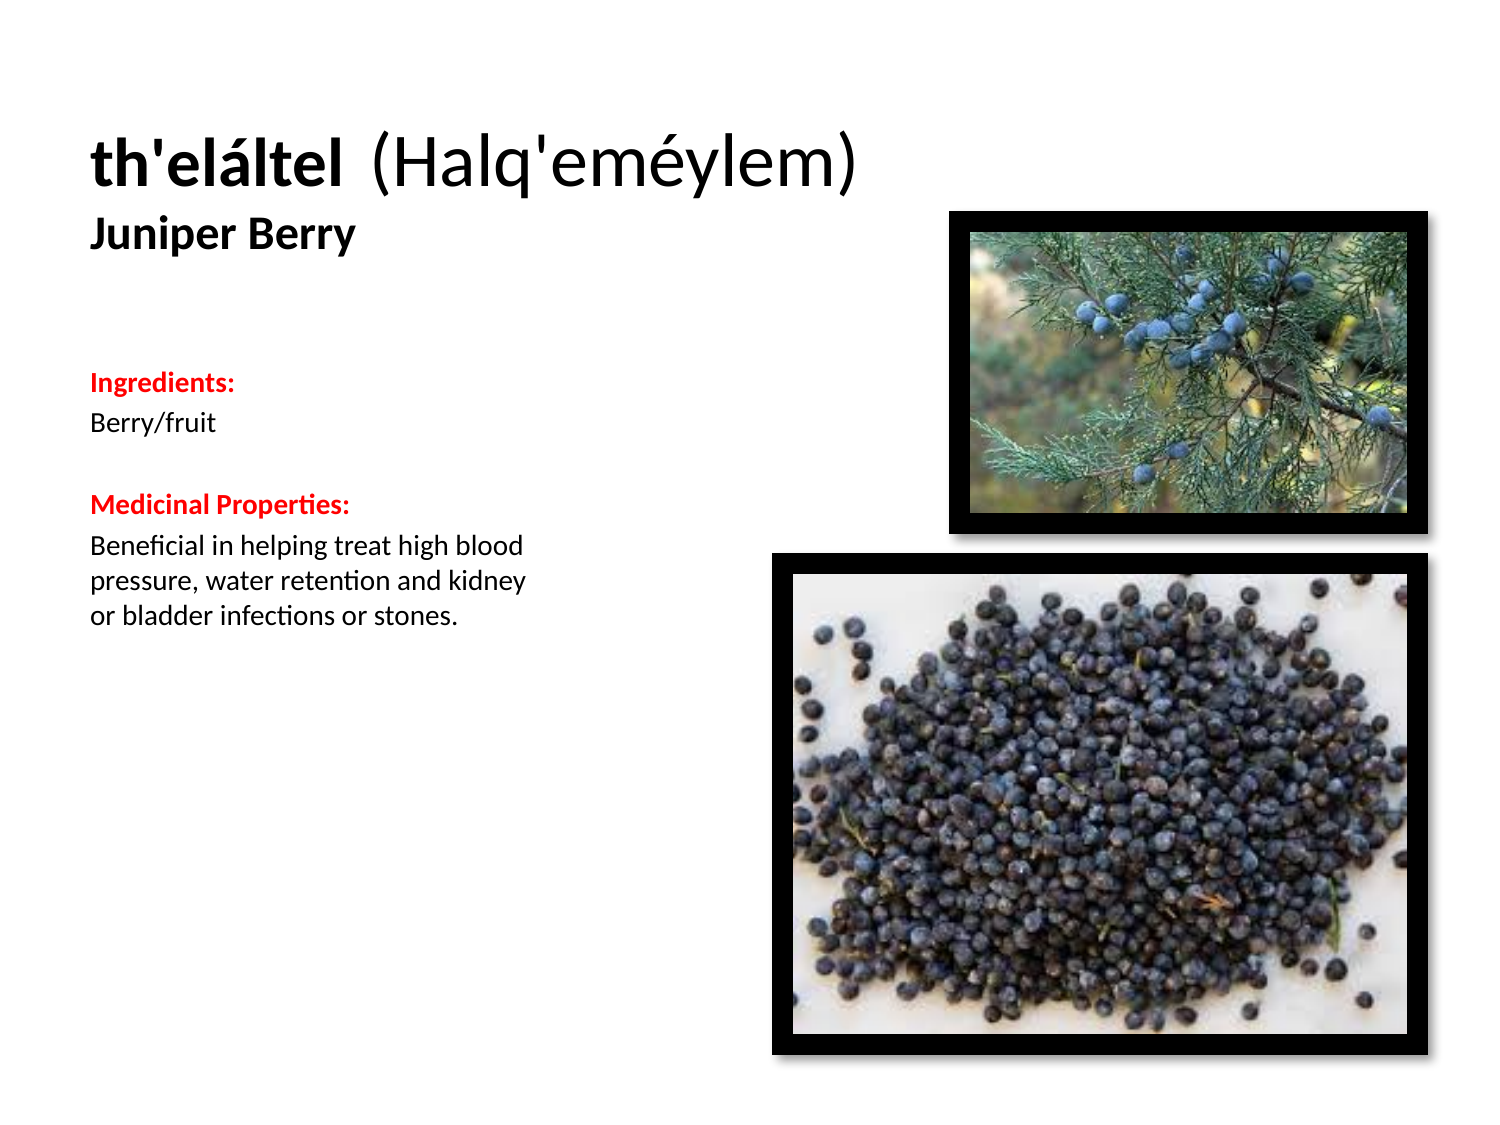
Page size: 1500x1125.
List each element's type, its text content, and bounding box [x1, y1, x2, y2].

title th'eláltel (Halq'eméylem) Juniper Berry [75, 44, 1412, 268]
picture [969, 231, 1408, 514]
picture [792, 574, 1408, 1035]
list Ingredients: Berry/fruit Medicinal Properties: Beneficial in helping treat high blood pressure, water retention and kidney or bladder infections or stones. [75, 355, 569, 1125]
